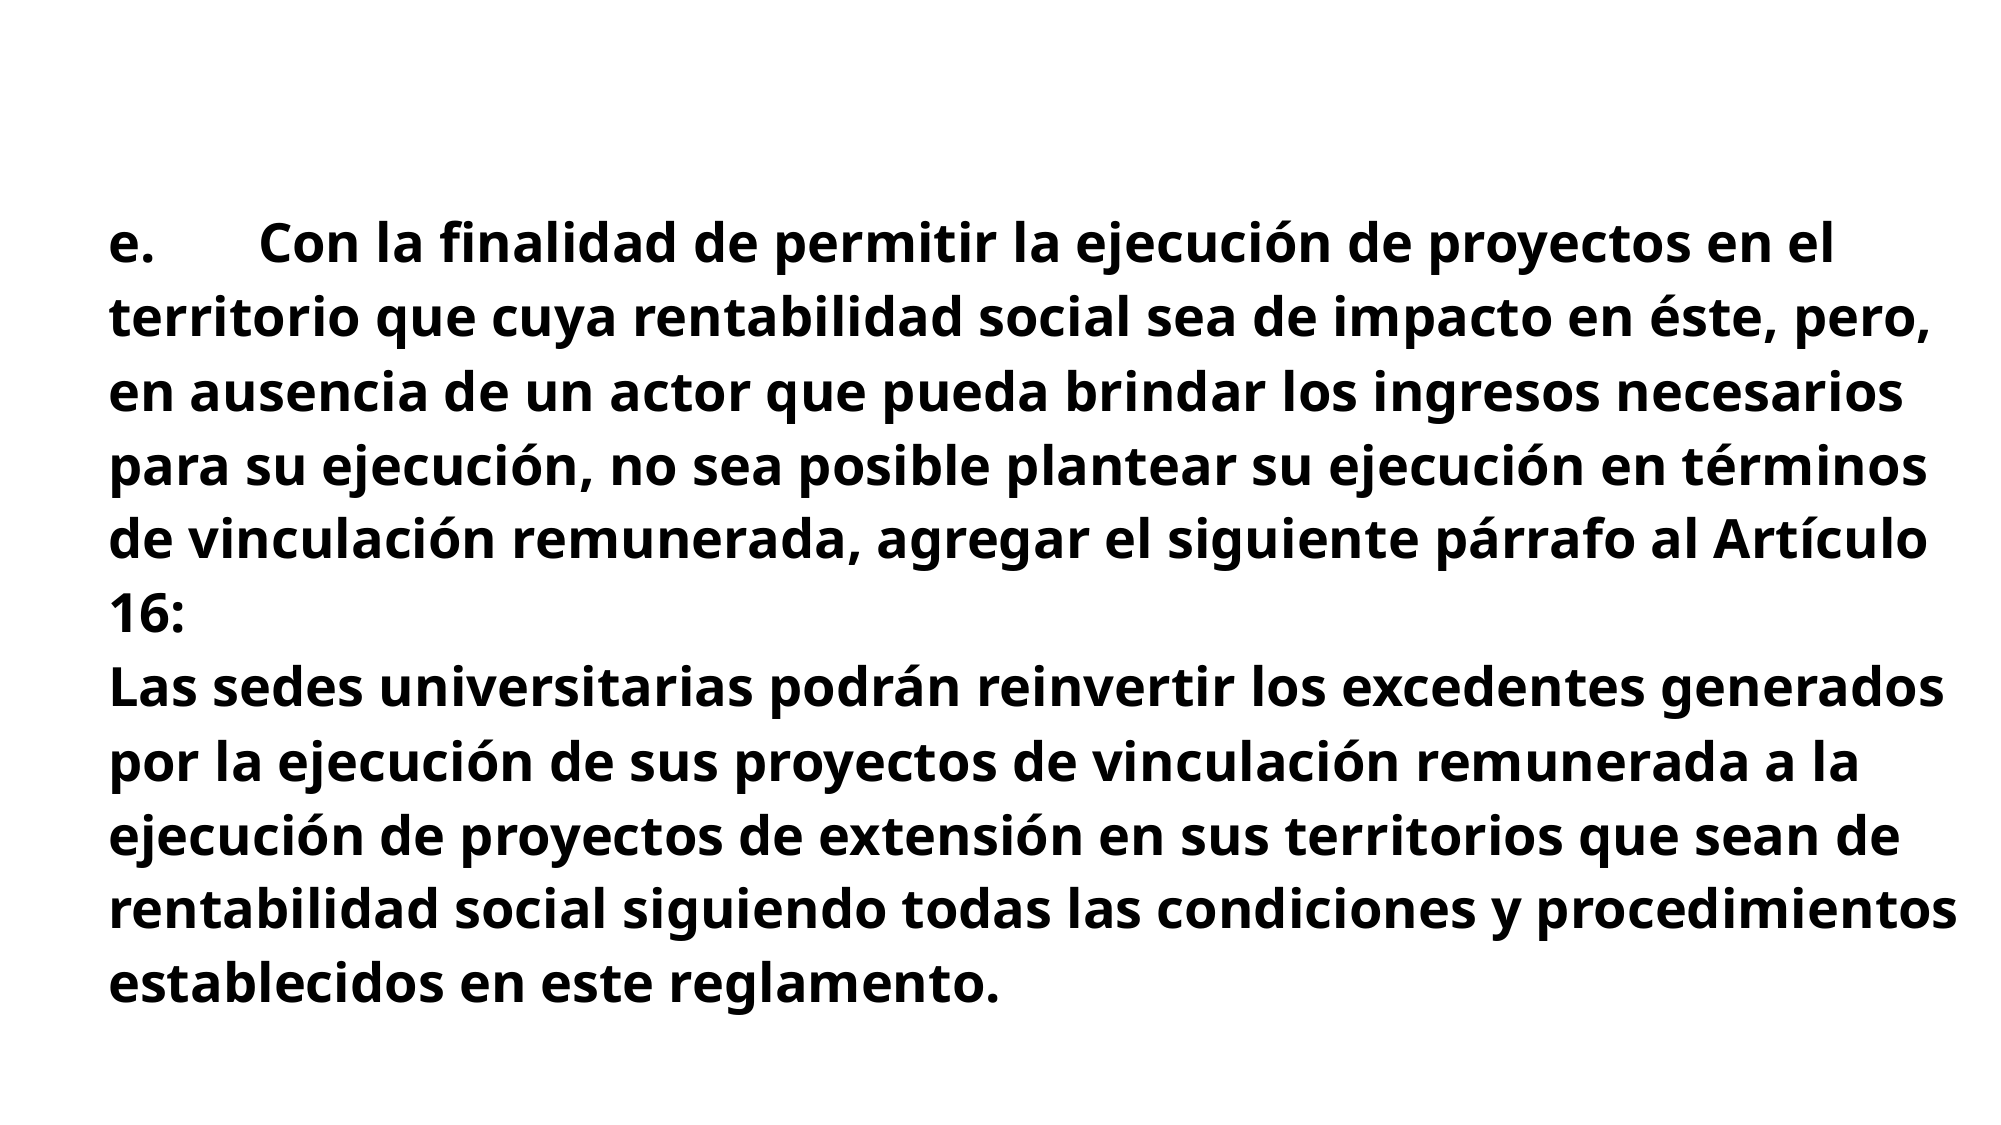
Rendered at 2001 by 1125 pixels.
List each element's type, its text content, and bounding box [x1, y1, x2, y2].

table_header e. Con la finalidad de permitir la ejecución de proyectos en el territorio que cuya rentabilidad social sea de impacto en éste, pero, en ausencia de un actor que pueda brindar los ingresos necesarios para su ejecución, no sea posible plantear su ejecución en términos de vinculación remunerada, agregar el siguiente párrafo al Artículo 16: Las sedes universitarias podrán reinvertir los excedentes generados por la ejecución de sus proyectos de vinculación remunerada a la ejecución de proyectos de extensión en sus territorios que sean de rentabilidad social siguiendo todas las condiciones y procedimientos establecidos en este reglamento. [97, 205, 1984, 1019]
